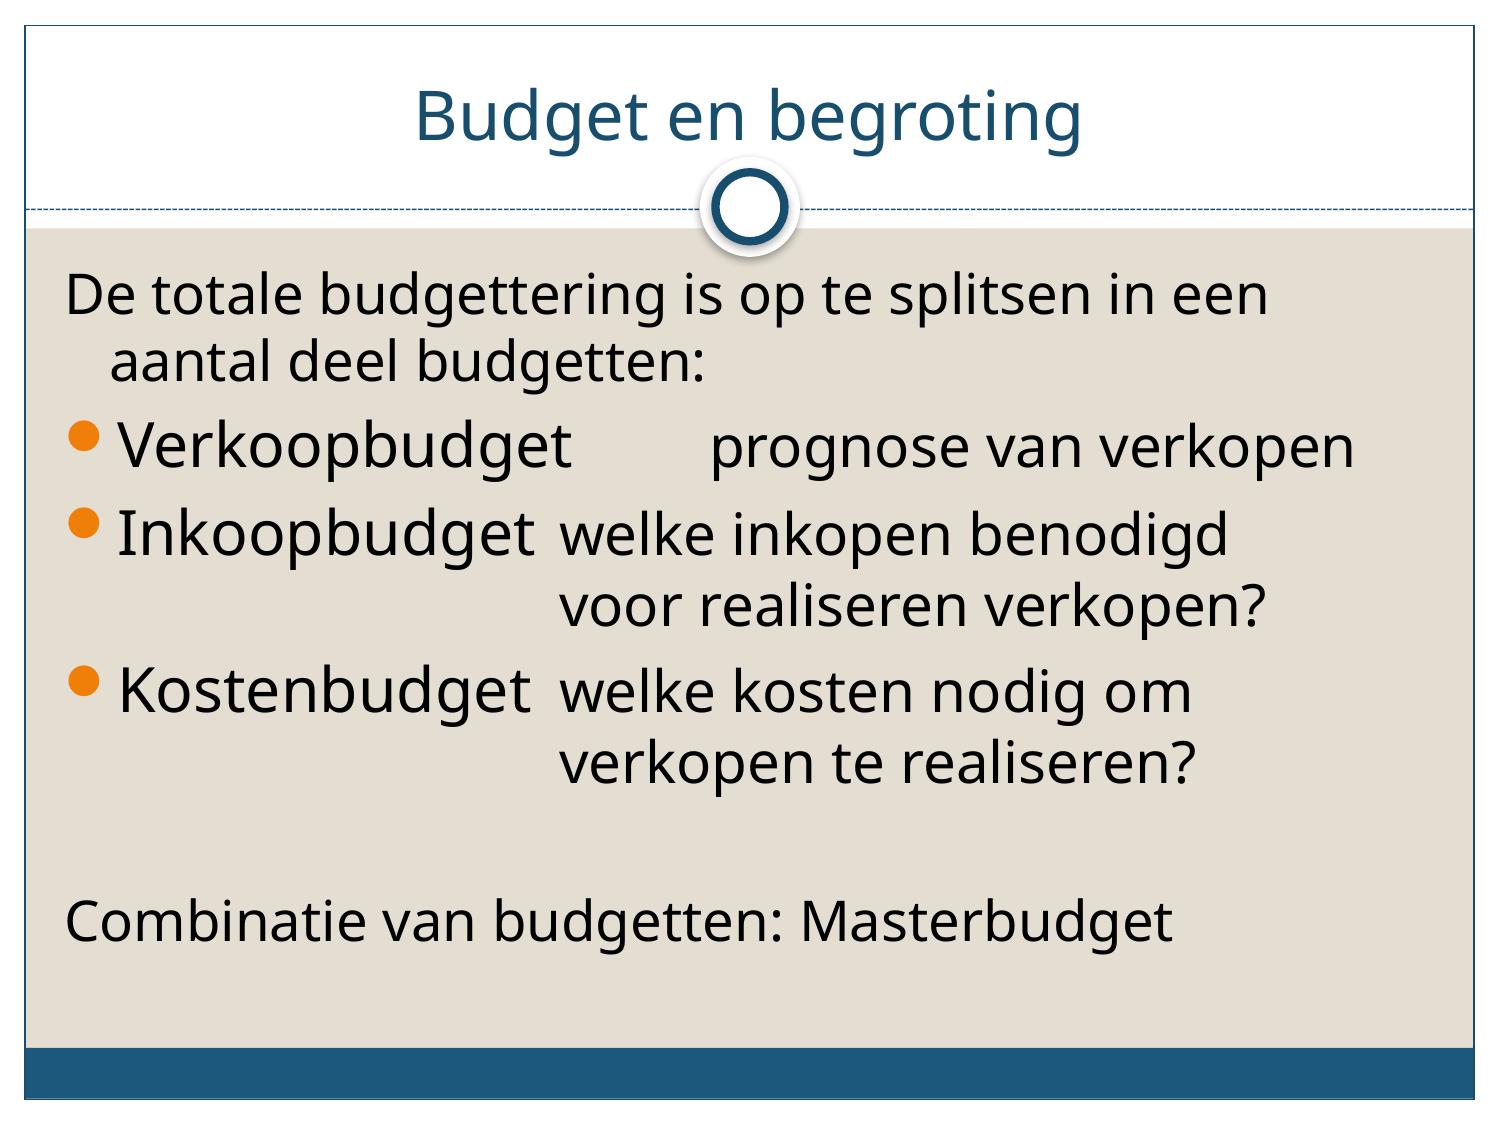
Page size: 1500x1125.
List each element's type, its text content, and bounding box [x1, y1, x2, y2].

title Budget en begroting [49, 37, 1450, 162]
list De totale budgettering is op te splitsen in een aantal deel budgetten: Verkoopbudget prognose van verkopen Inkoopbudget welke inkopen benodigd voor realiseren verkopen? Kostenbudget welke kosten nodig om verkopen te realiseren? Combinatie van budgetten: Masterbudget [49, 250, 1445, 1001]
